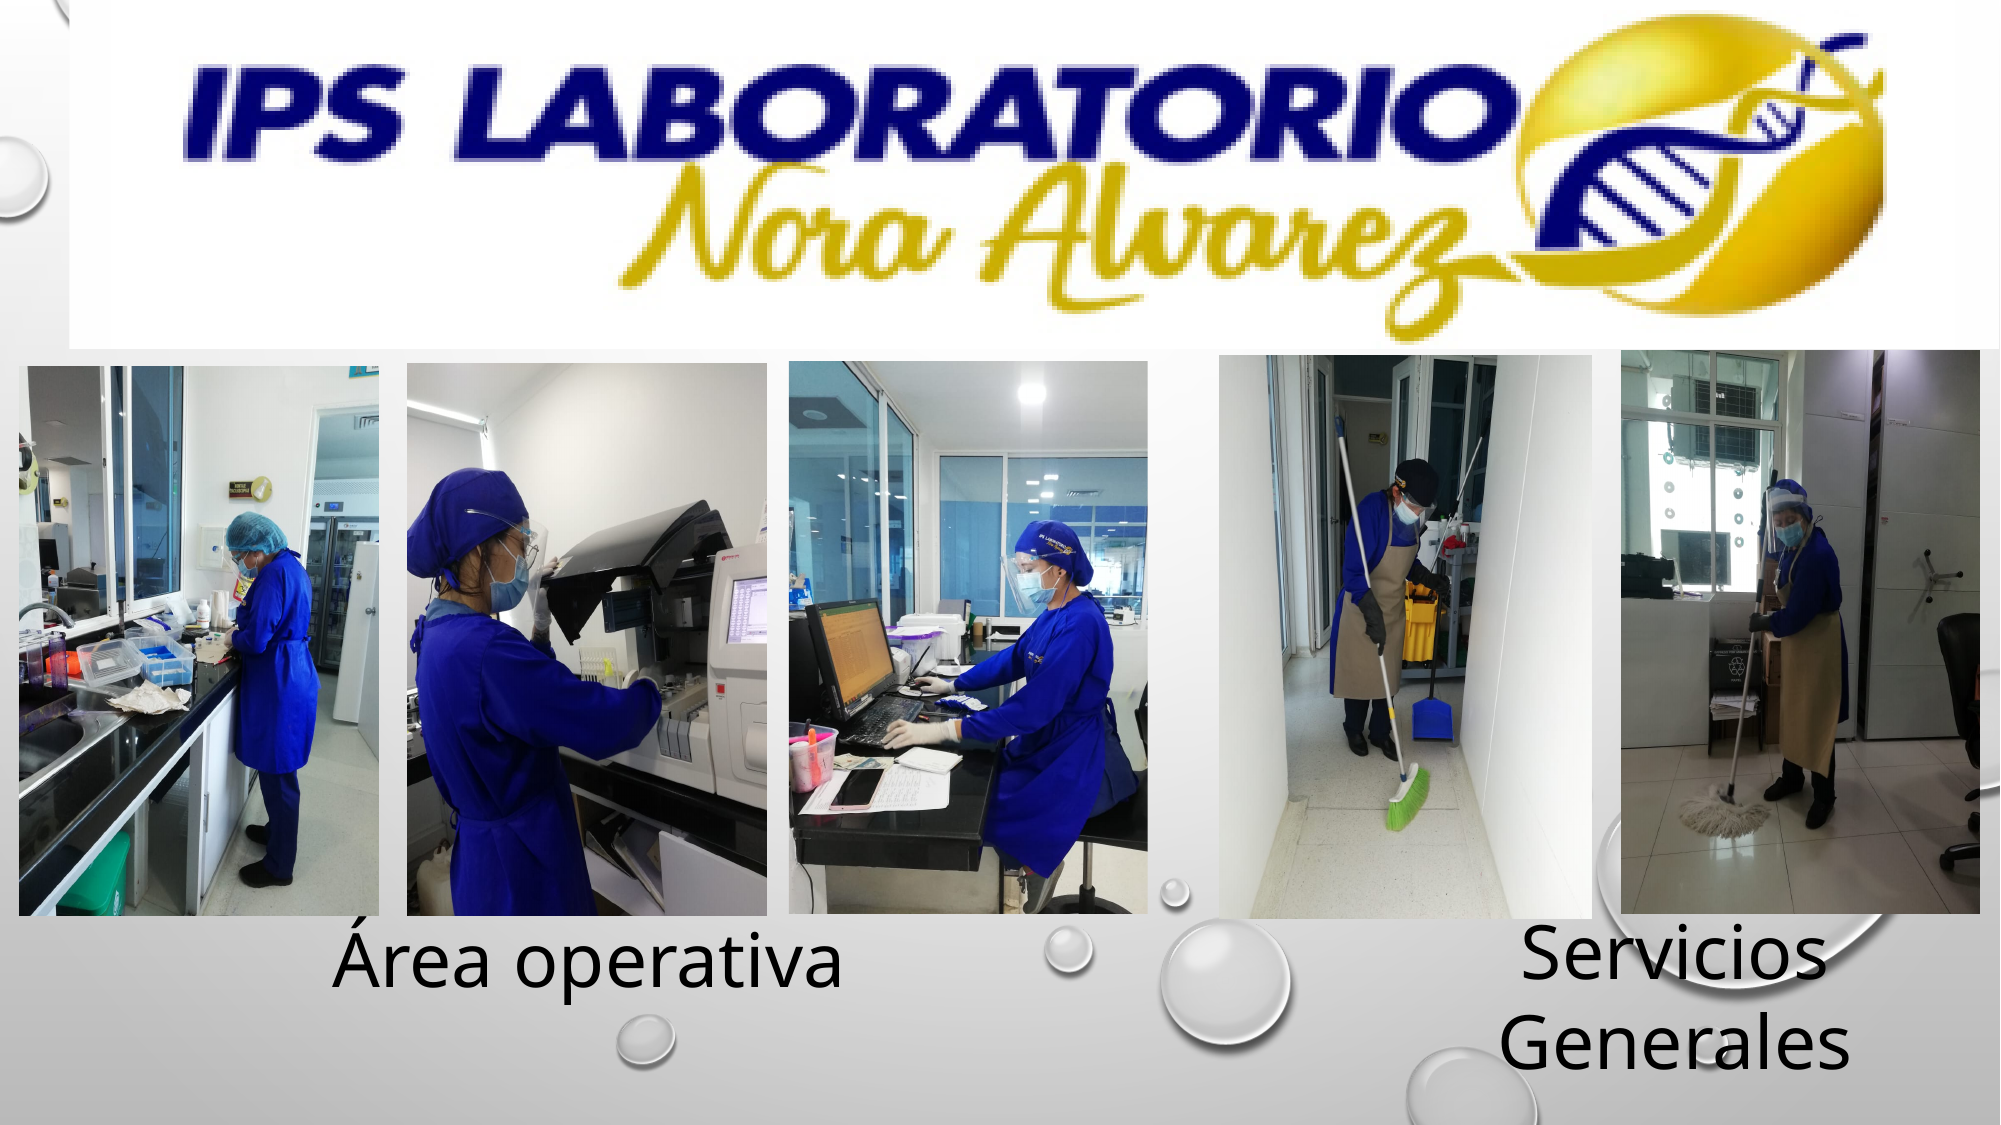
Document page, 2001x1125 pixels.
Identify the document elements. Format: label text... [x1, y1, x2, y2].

text_box Área operativa [268, 905, 910, 1011]
picture [0, 0, 2000, 1125]
text_box Servicios Generales [1461, 897, 1889, 1092]
